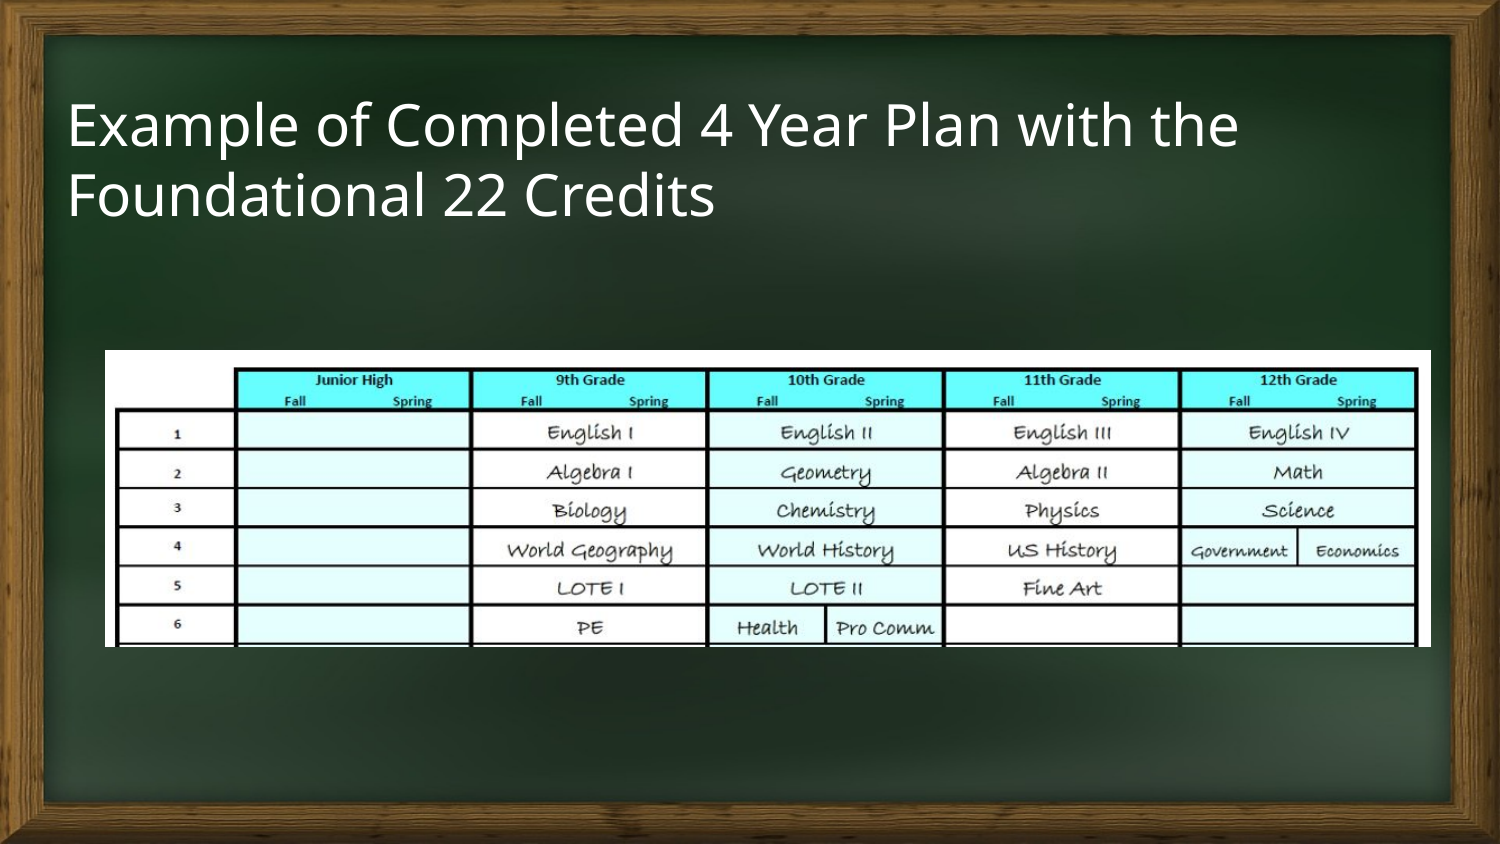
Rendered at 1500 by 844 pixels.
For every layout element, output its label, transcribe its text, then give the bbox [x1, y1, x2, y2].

picture [0, 0, 1500, 844]
title Example of Completed 4 Year Plan with the Foundational 22 Credits [51, 72, 1449, 167]
